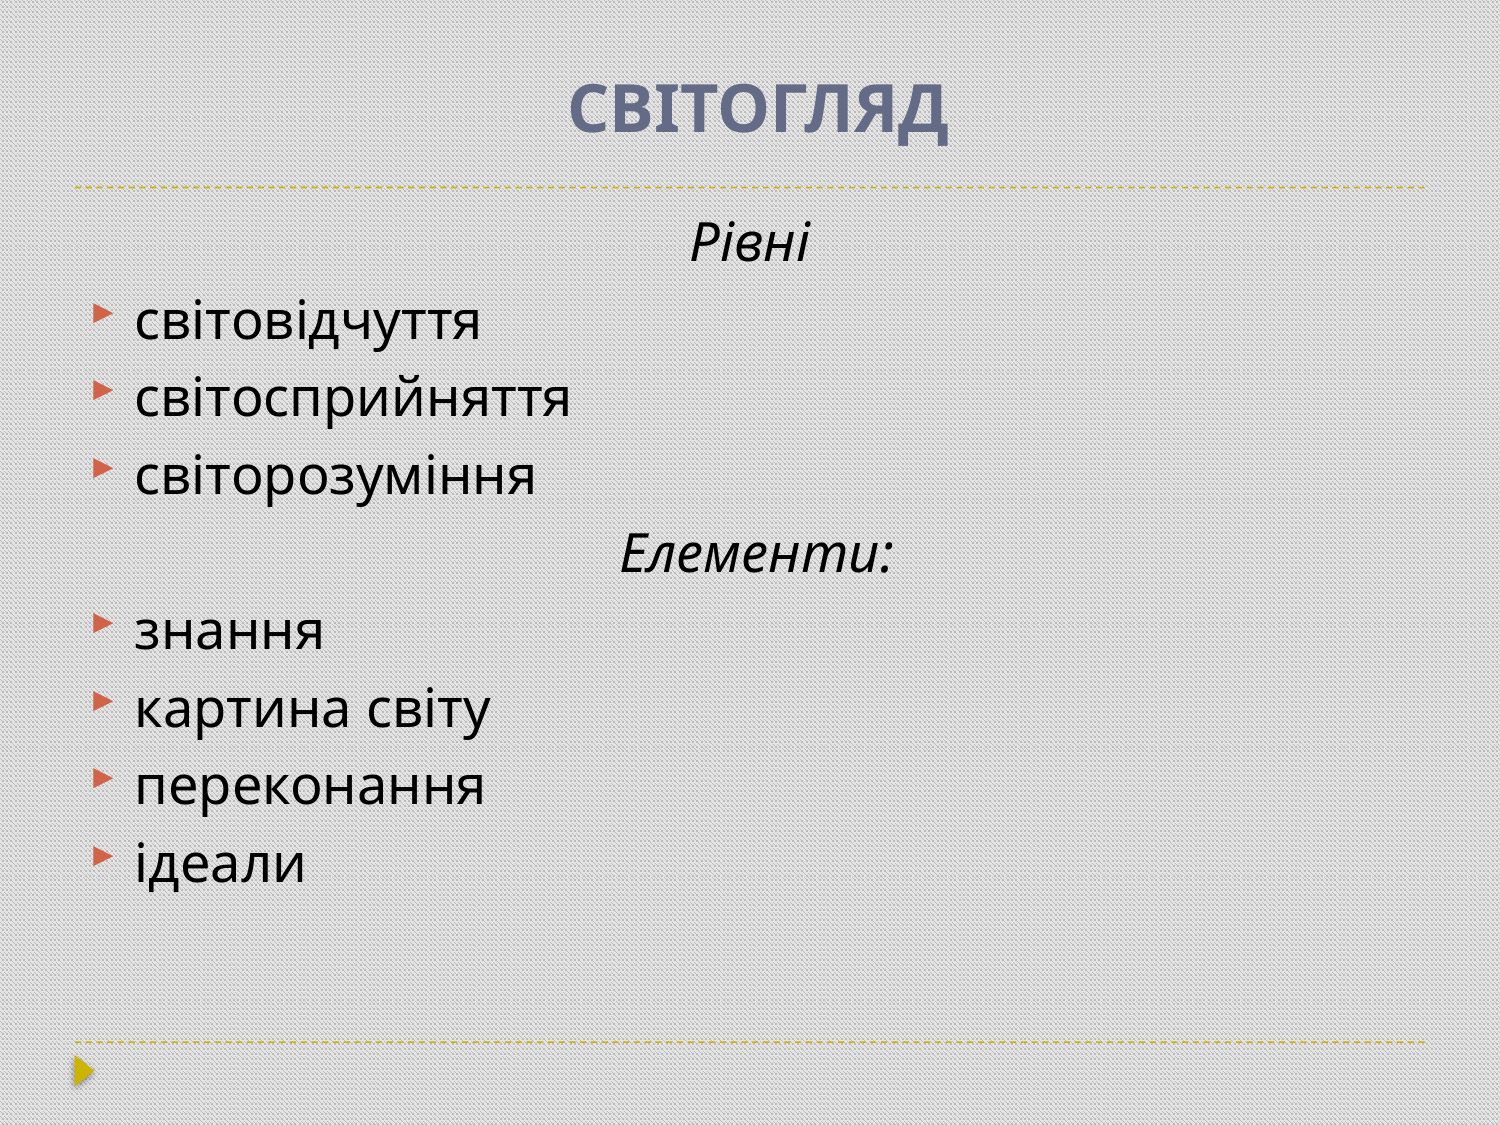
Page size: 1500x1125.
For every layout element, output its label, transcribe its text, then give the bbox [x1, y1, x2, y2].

title СВІТОГЛЯД [75, 24, 1425, 188]
list Рівні світовідчуття світосприйняття світорозуміння Елементи: знання картина світу переконання ідеали [75, 200, 1425, 1010]
